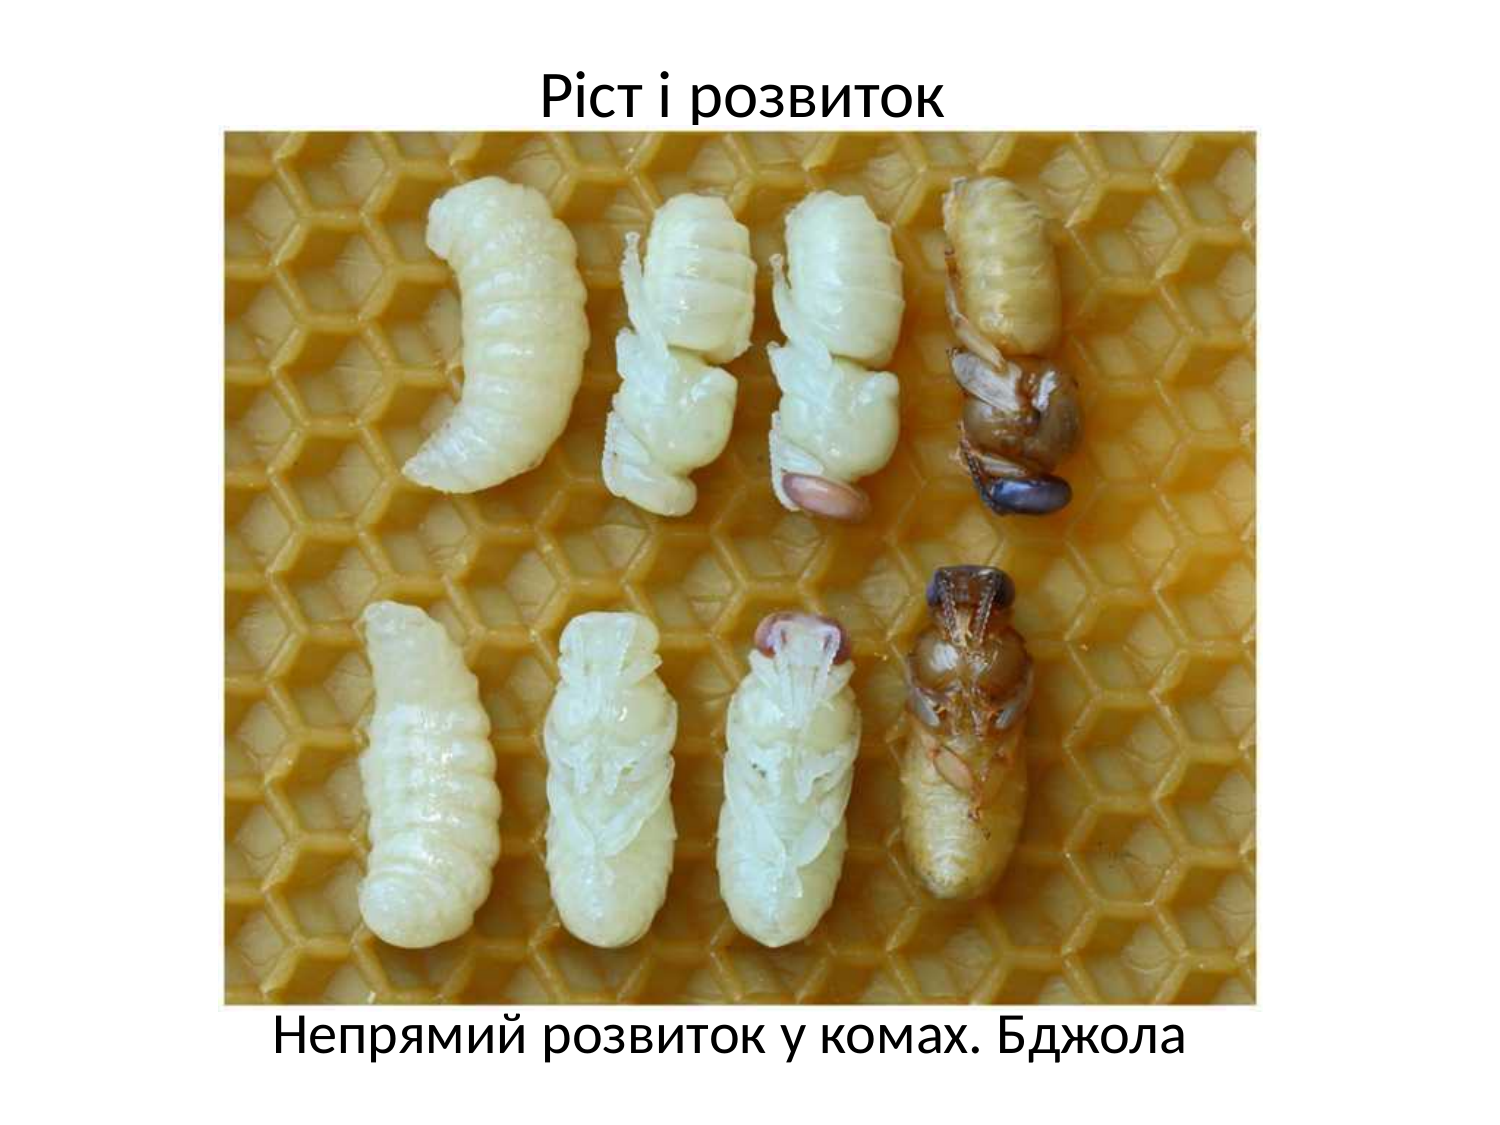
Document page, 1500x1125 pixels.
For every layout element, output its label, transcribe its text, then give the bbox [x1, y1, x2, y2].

title Ріст і розвиток [75, 45, 1425, 138]
list Непрямий розвиток у комах. Бджола [75, 987, 1425, 1083]
picture [218, 125, 1264, 1012]
